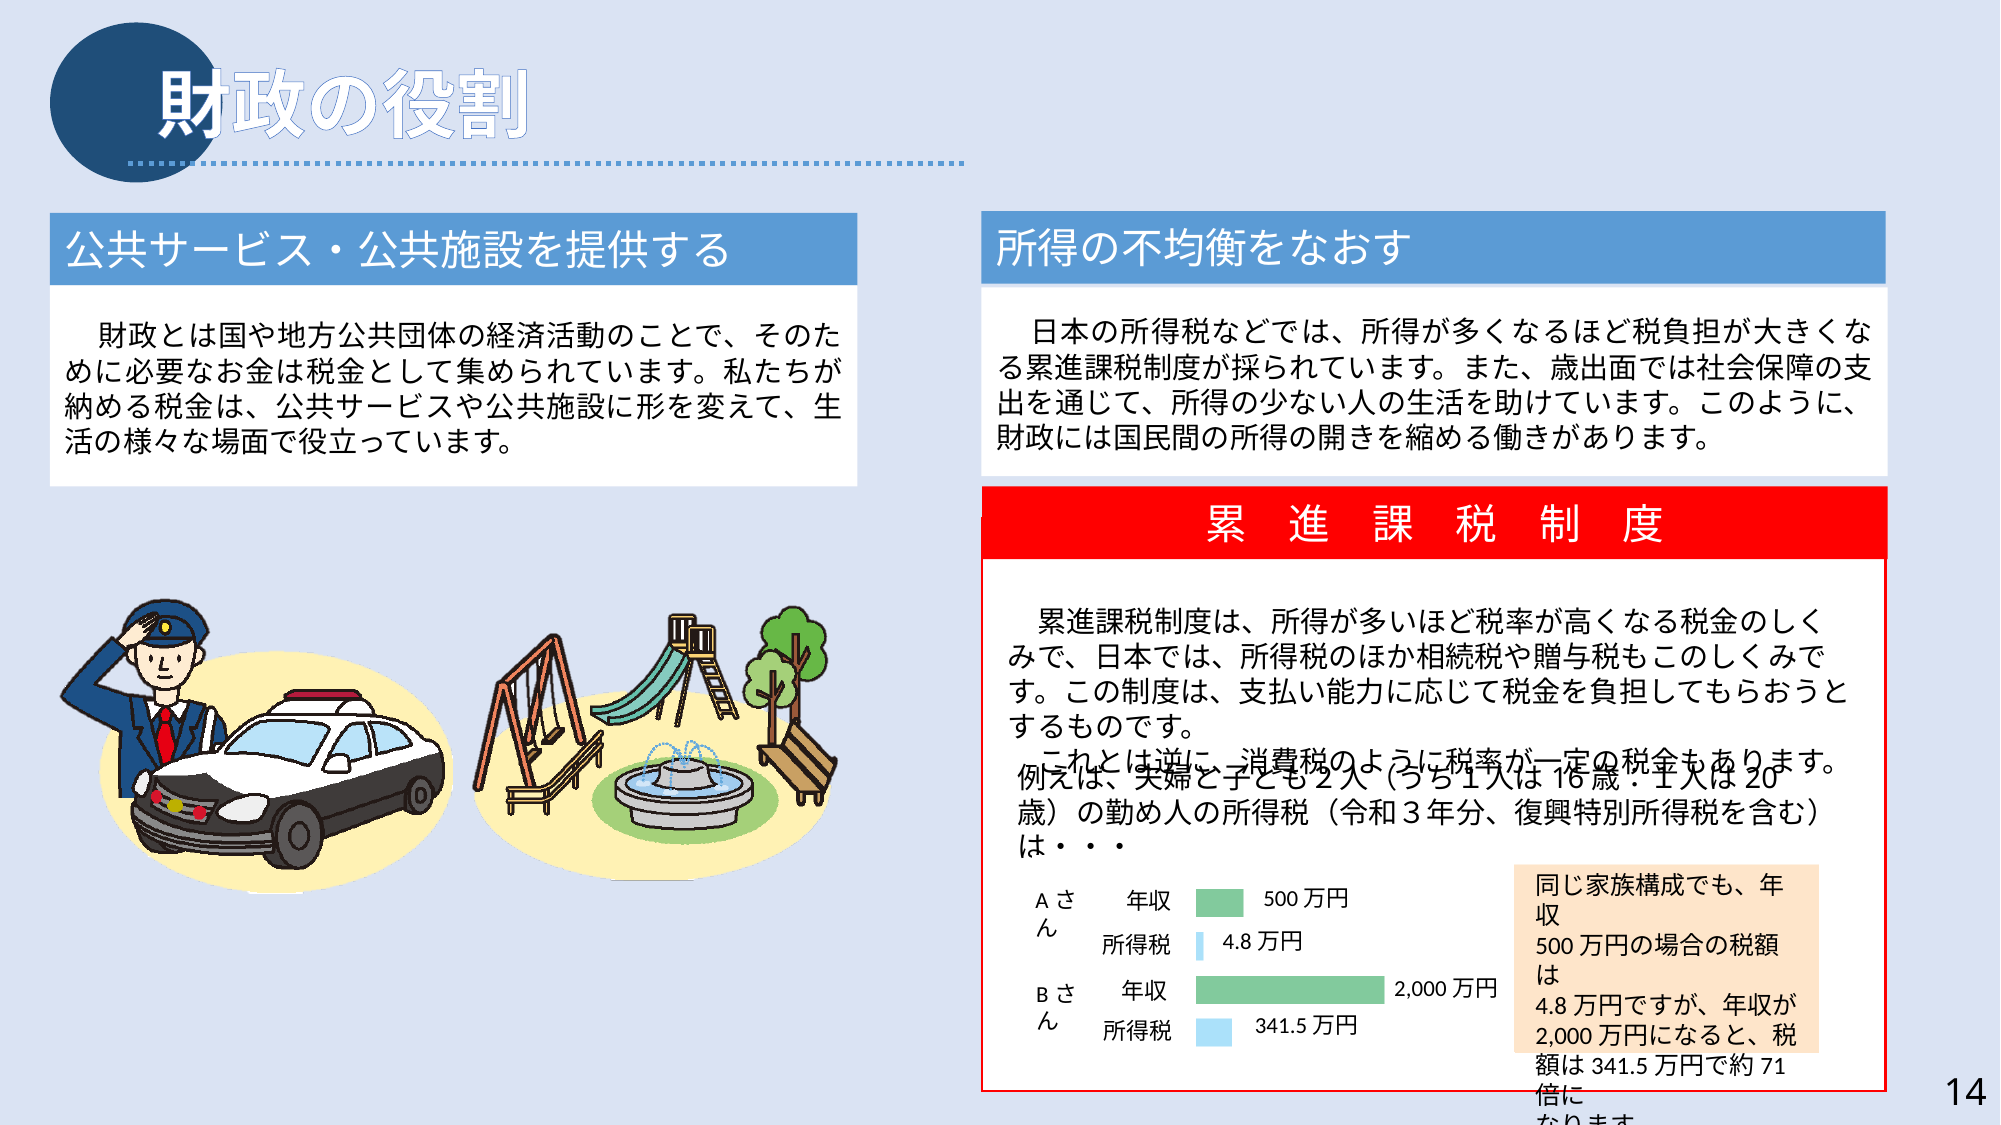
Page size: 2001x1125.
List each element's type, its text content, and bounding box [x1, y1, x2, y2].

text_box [982, 486, 1888, 1091]
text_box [0, 22, 970, 183]
text_box 日本の所得税などでは、所得が多くなるほど税負担が大きくなる累進課税制度が採られています。また、歳出面では社会保障の支出を通じて、所得の少ない人の生活を助けています。このように、財政には国民間の所得の開きを縮める働きがあります。 [980, 286, 1889, 477]
text_box 所得の不均衡をなおす [980, 210, 1887, 285]
text_box 財政とは国や地方公共団体の経済活動のことで、そのために必要なお金は税金として集められています。私たちが納める税金は、公共サービスや公共施設に形を変えて、生活の様々な場面で役立っています。 [49, 284, 858, 487]
picture [58, 587, 866, 914]
text_box 14 [1929, 1060, 2000, 1121]
text_box 公共サービス・公共施設を提供する [49, 212, 858, 284]
